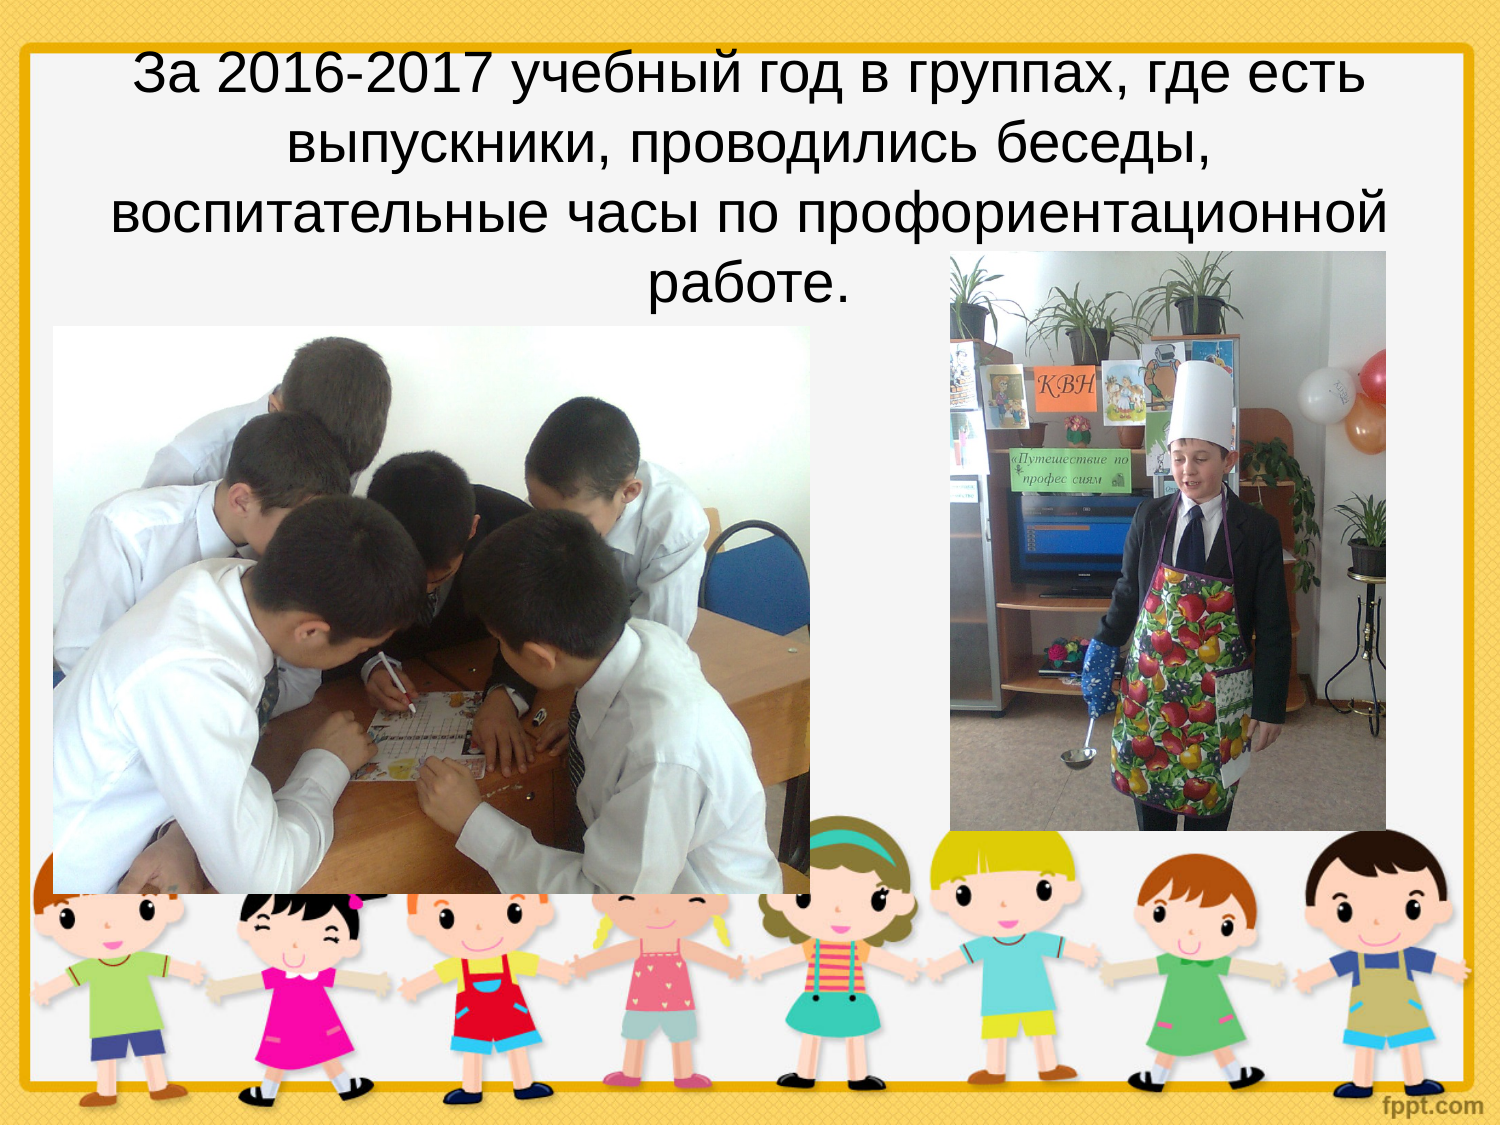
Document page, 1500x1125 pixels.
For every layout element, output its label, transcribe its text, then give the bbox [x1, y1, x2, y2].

picture [0, 0, 1500, 1125]
title За 2016-2017 учебный год в группах, где есть выпускники, проводились беседы, воспитательные часы по профориентационной работе. [74, 44, 1426, 233]
